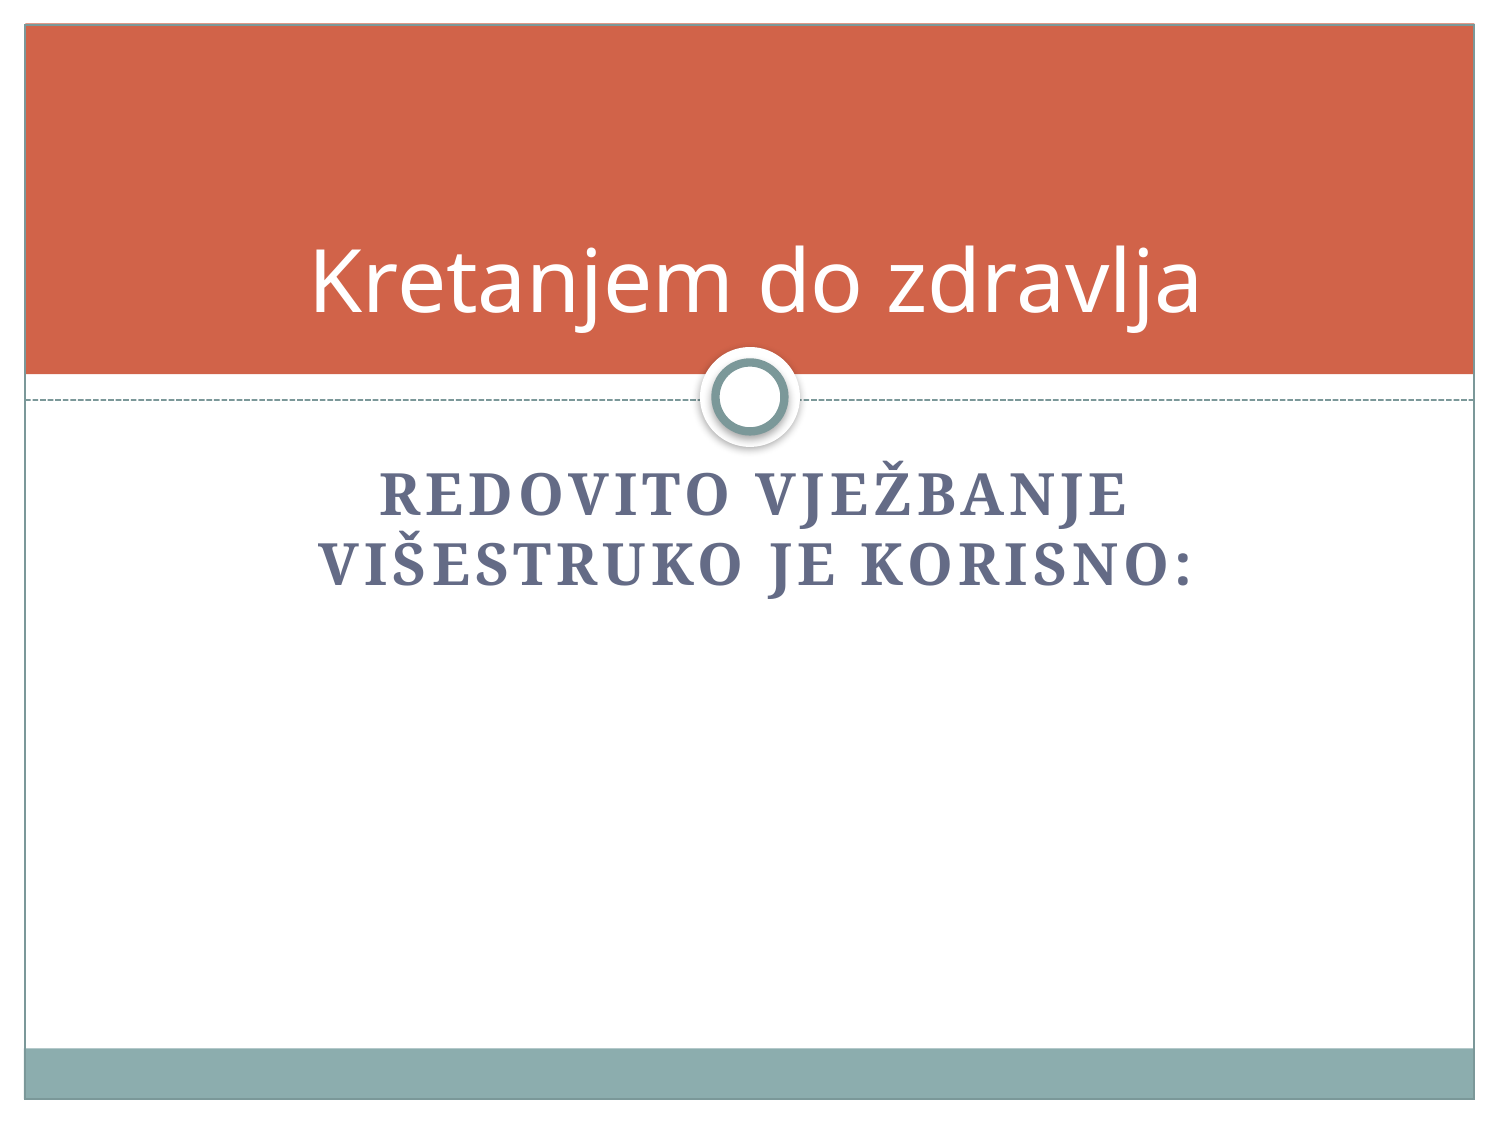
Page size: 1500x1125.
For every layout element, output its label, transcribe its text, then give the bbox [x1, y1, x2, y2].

title Kretanjem do zdravlja [118, 87, 1394, 338]
list Redovito vježbanje višestruko je korisno: [224, 450, 1288, 725]
